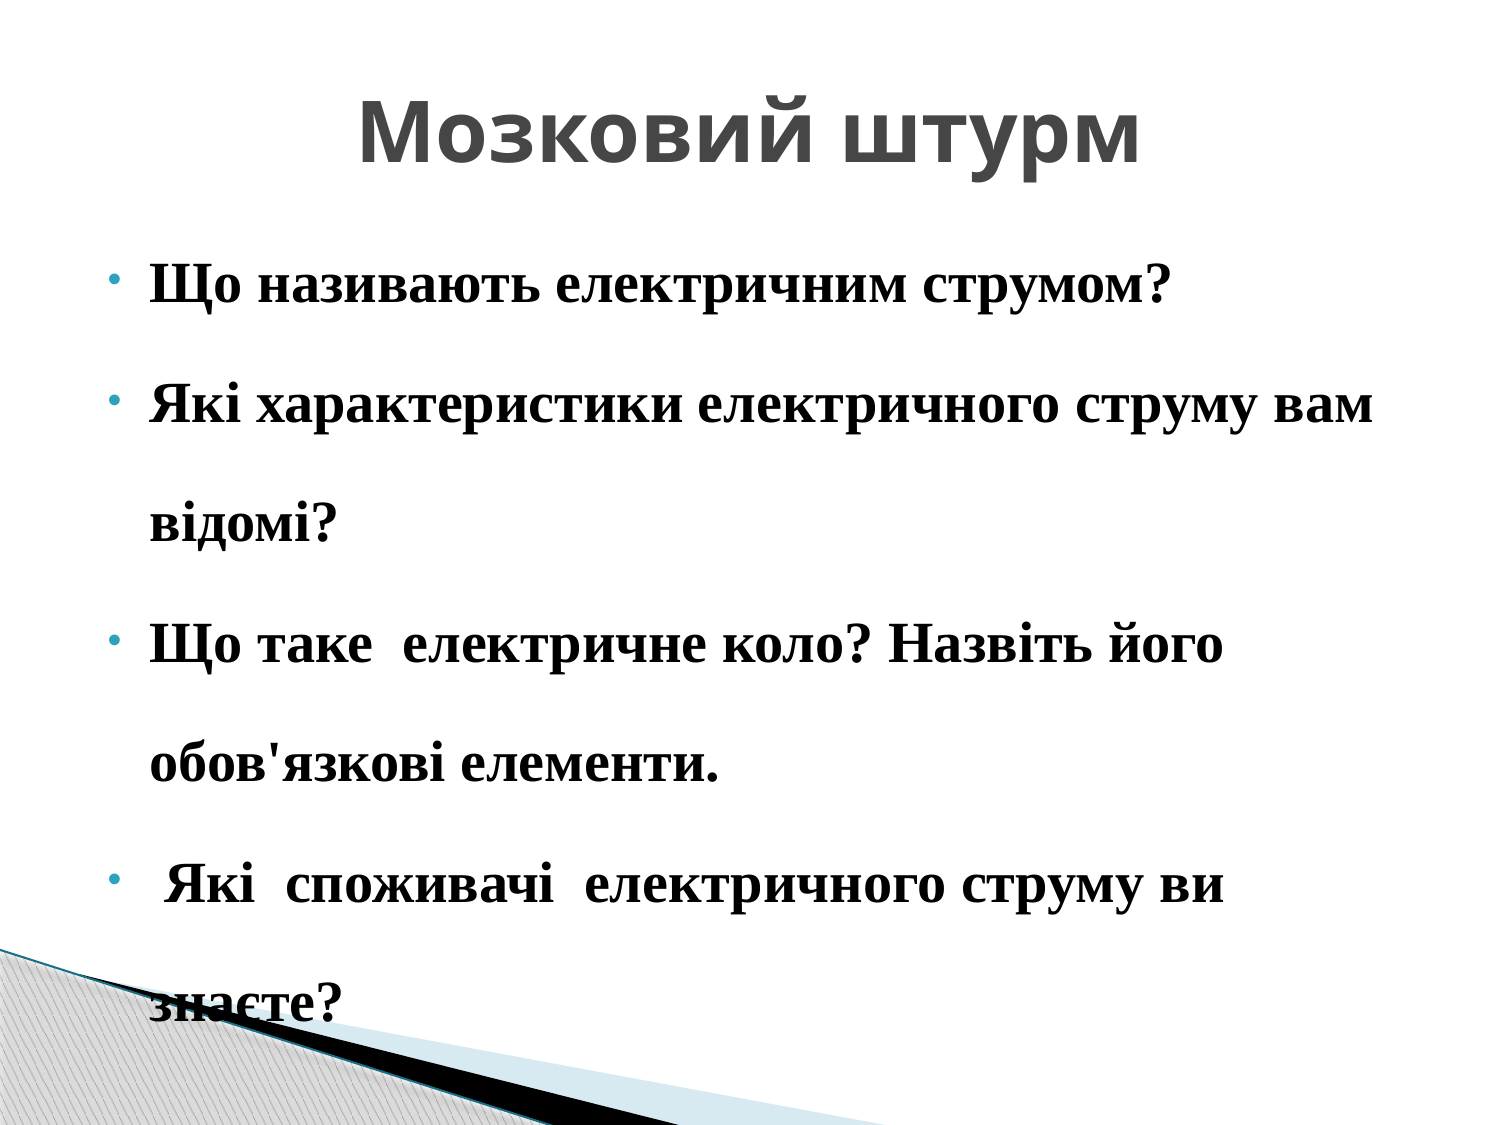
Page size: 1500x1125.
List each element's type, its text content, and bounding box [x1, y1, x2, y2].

title Мозковий штурм [75, 45, 1425, 211]
list Що називають електричним струмом? Які характеристики електричного струму вам відомі? Що таке електричне коло? Назвіть його обов'язкові елементи. Які споживачі електричного струму ви знаєте? [75, 211, 1425, 1079]
